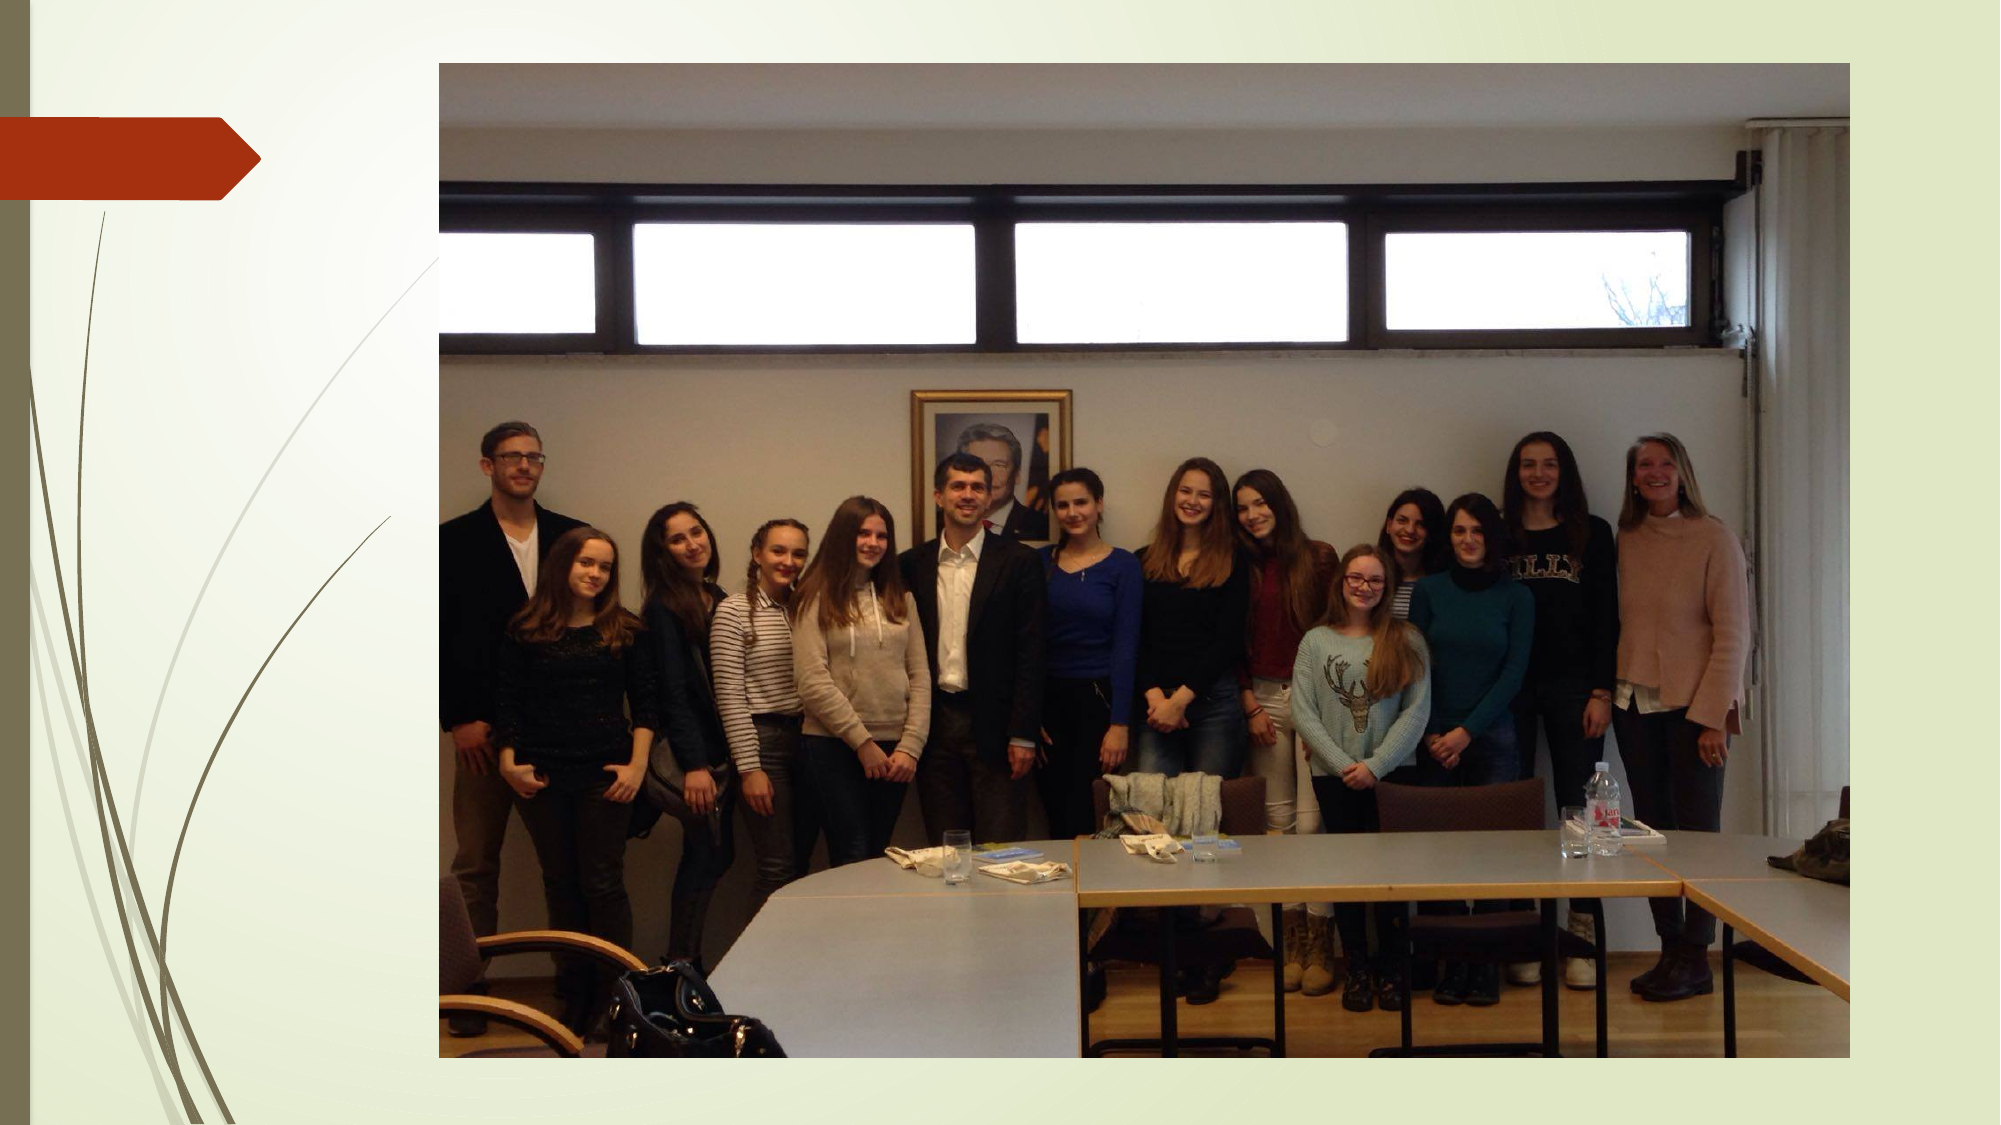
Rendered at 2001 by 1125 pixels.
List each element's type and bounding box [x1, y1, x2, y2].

list [438, 63, 1851, 1059]
